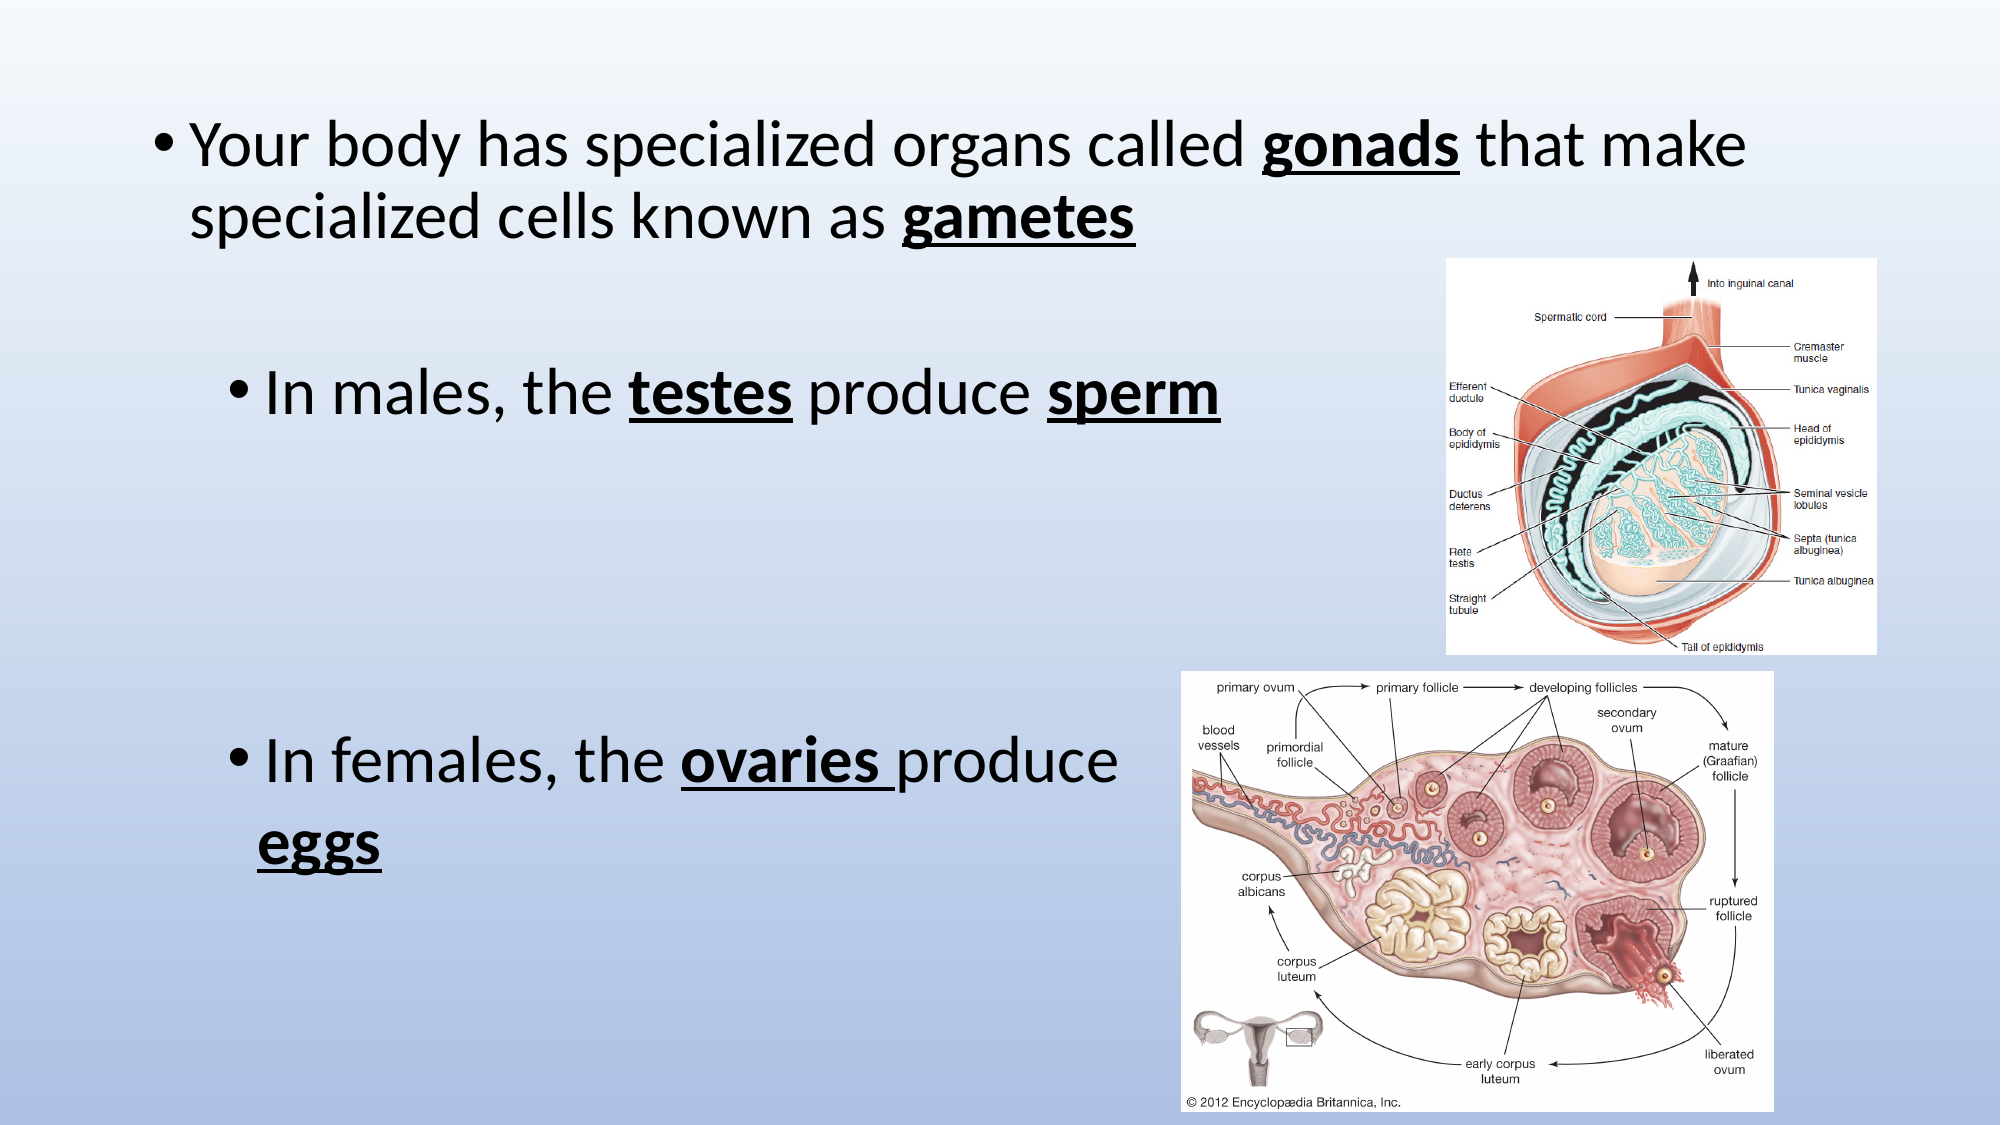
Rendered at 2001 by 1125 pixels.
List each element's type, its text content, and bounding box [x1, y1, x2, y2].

picture [1446, 258, 1877, 655]
list Your body has specialized organs called gonads that make specialized cells known as gametes In males, the testes produce sperm In females, the ovaries produce eggs [137, 101, 1863, 1014]
picture [1181, 671, 1774, 1112]
